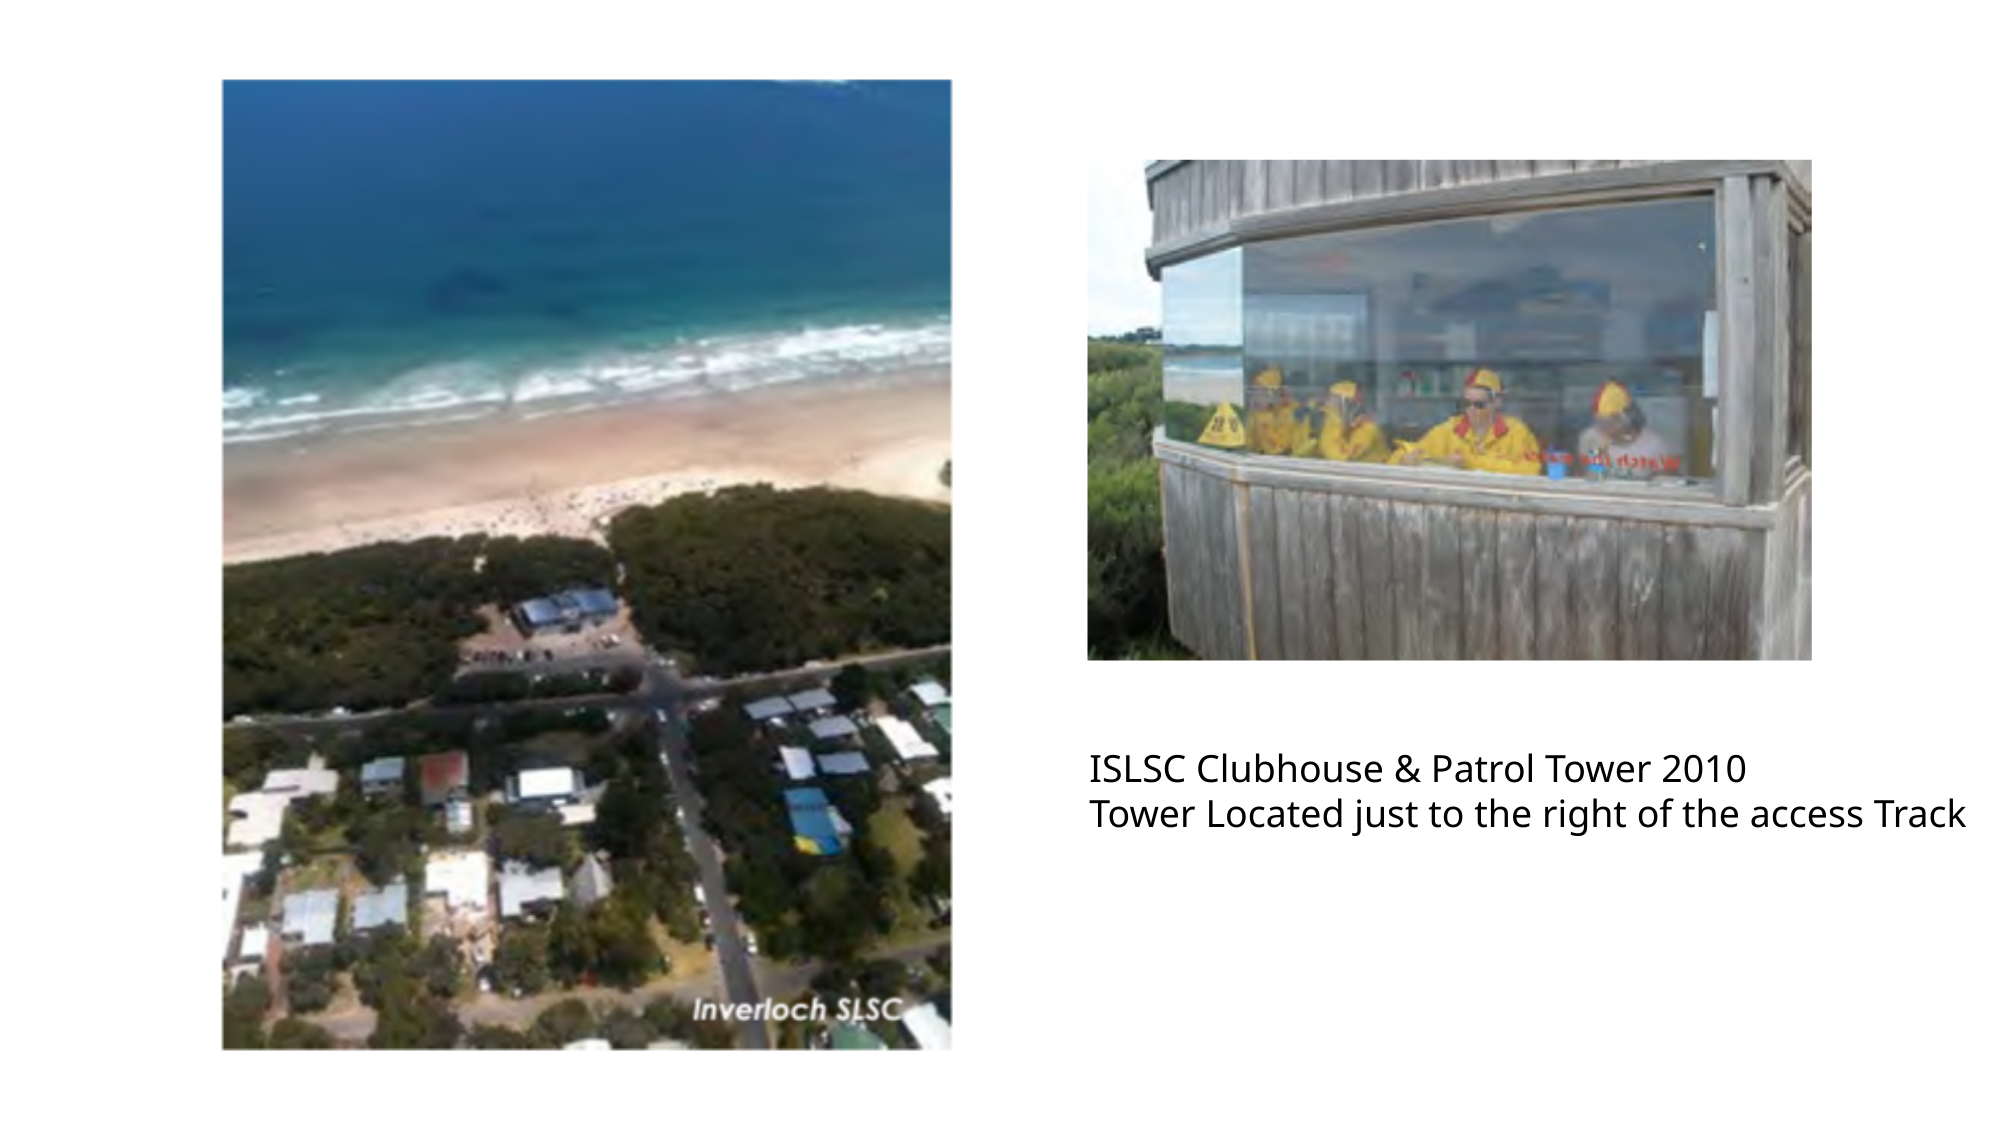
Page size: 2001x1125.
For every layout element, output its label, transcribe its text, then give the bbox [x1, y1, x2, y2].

picture [215, 66, 966, 1059]
picture [1065, 143, 1827, 669]
text_box ISLSC Clubhouse & Patrol Tower 2010 Tower Located just to the right of the access Track [1074, 737, 1983, 843]
